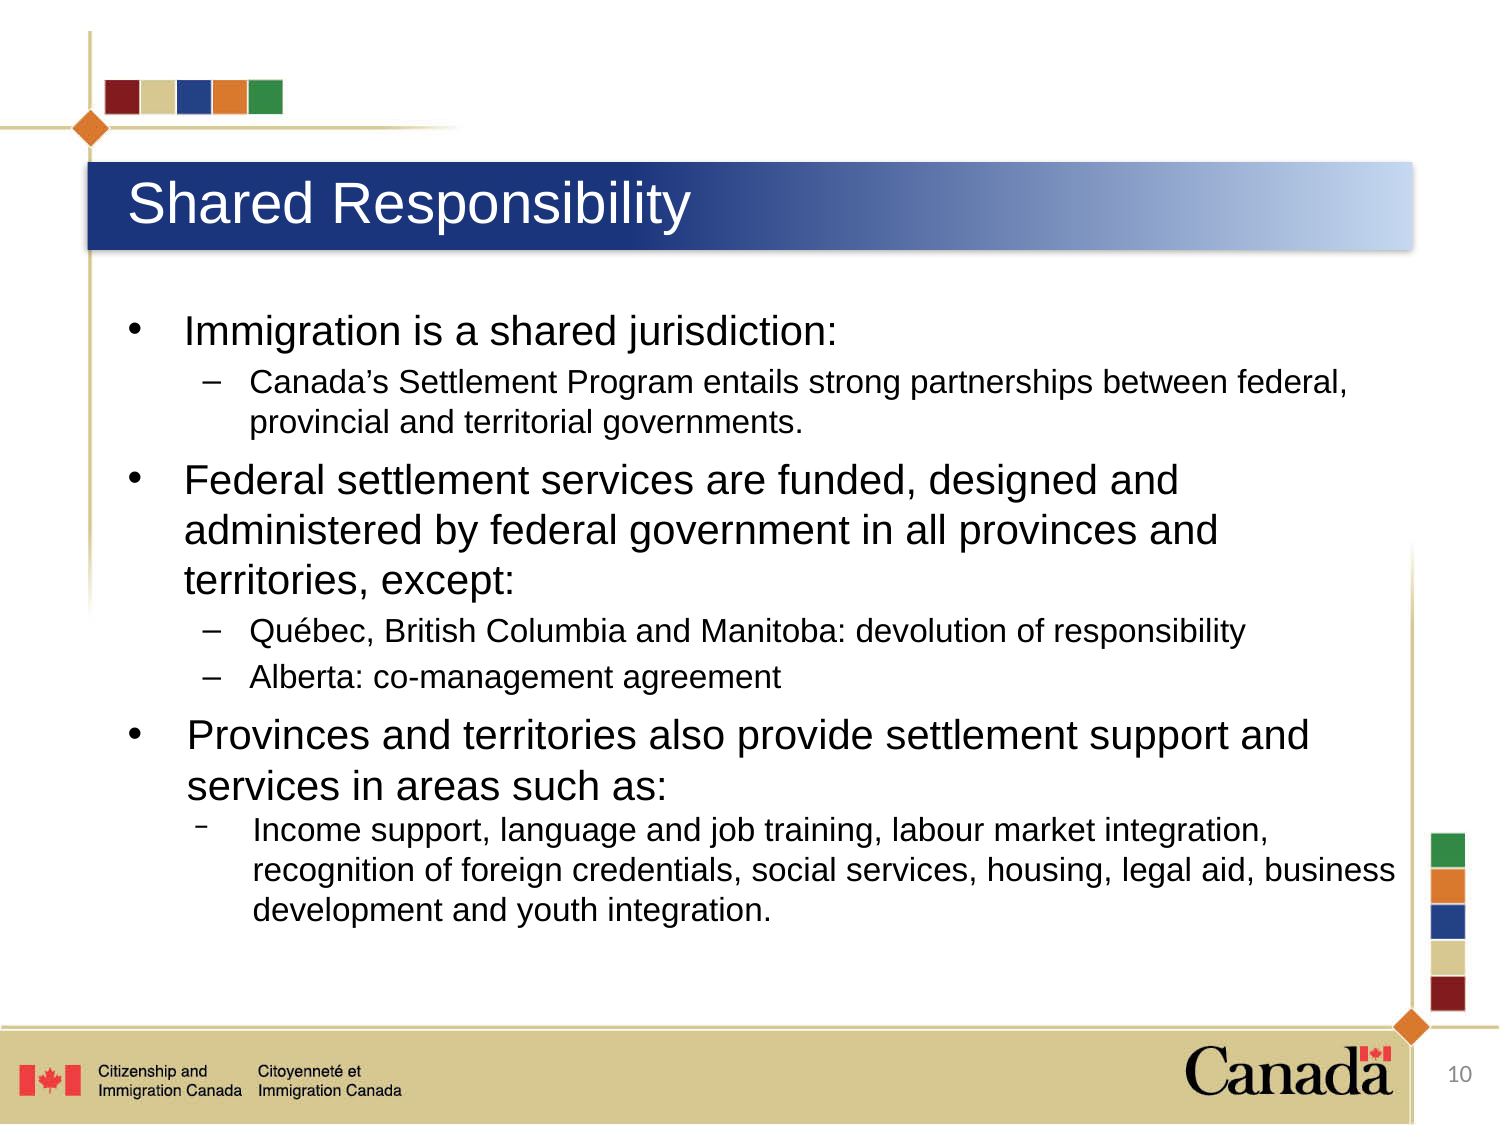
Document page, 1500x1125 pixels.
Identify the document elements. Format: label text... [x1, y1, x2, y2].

title Shared Responsibility [112, 149, 1426, 251]
list Immigration is a shared jurisdiction: Canada’s Settlement Program entails strong partnerships between federal, provincial and territorial governments. Federal settlement services are funded, designed and administered by federal government in all provinces and territories, except: Québec, British Columbia and Manitoba: devolution of responsibility Alberta: co-management agreement Provinces and territories also provide settlement support and services in areas such as: Income support, language and job training, labour market integration, recognition of foreign credentials, social services, housing, legal aid, business development and youth integration. [112, 251, 1426, 981]
slide_number 10 [1350, 1042, 1488, 1103]
picture [0, 0, 1500, 1125]
